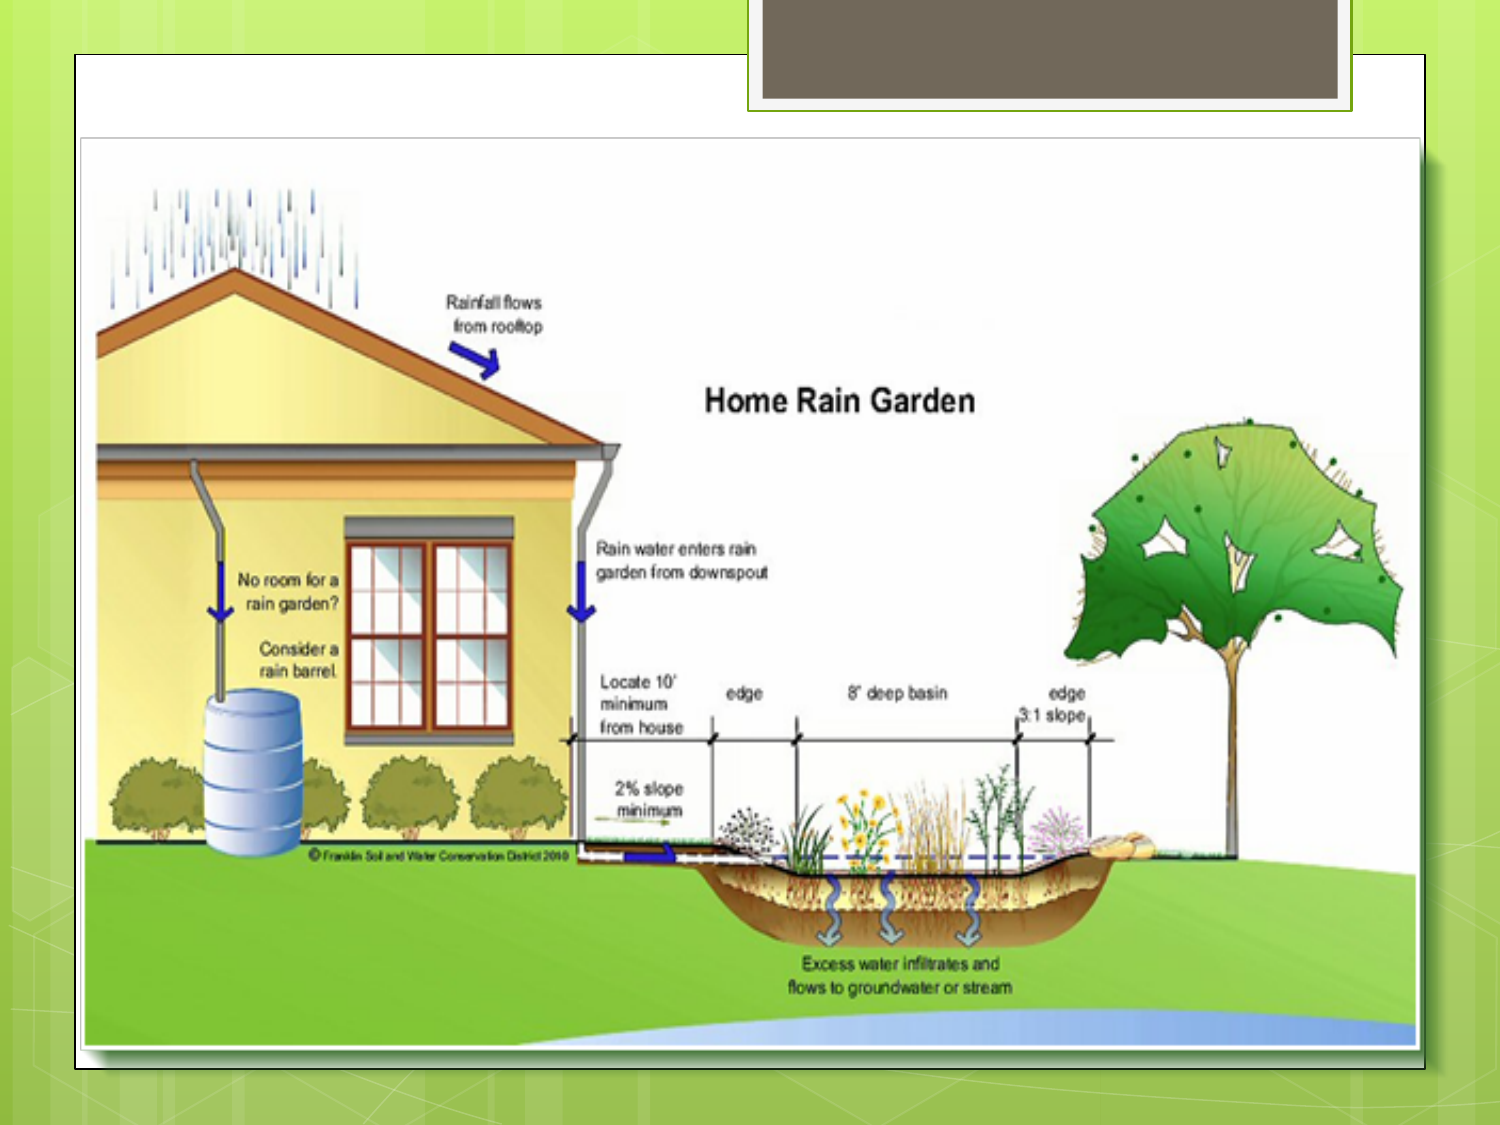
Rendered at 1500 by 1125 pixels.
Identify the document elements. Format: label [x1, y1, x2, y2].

list [62, 124, 1459, 1095]
